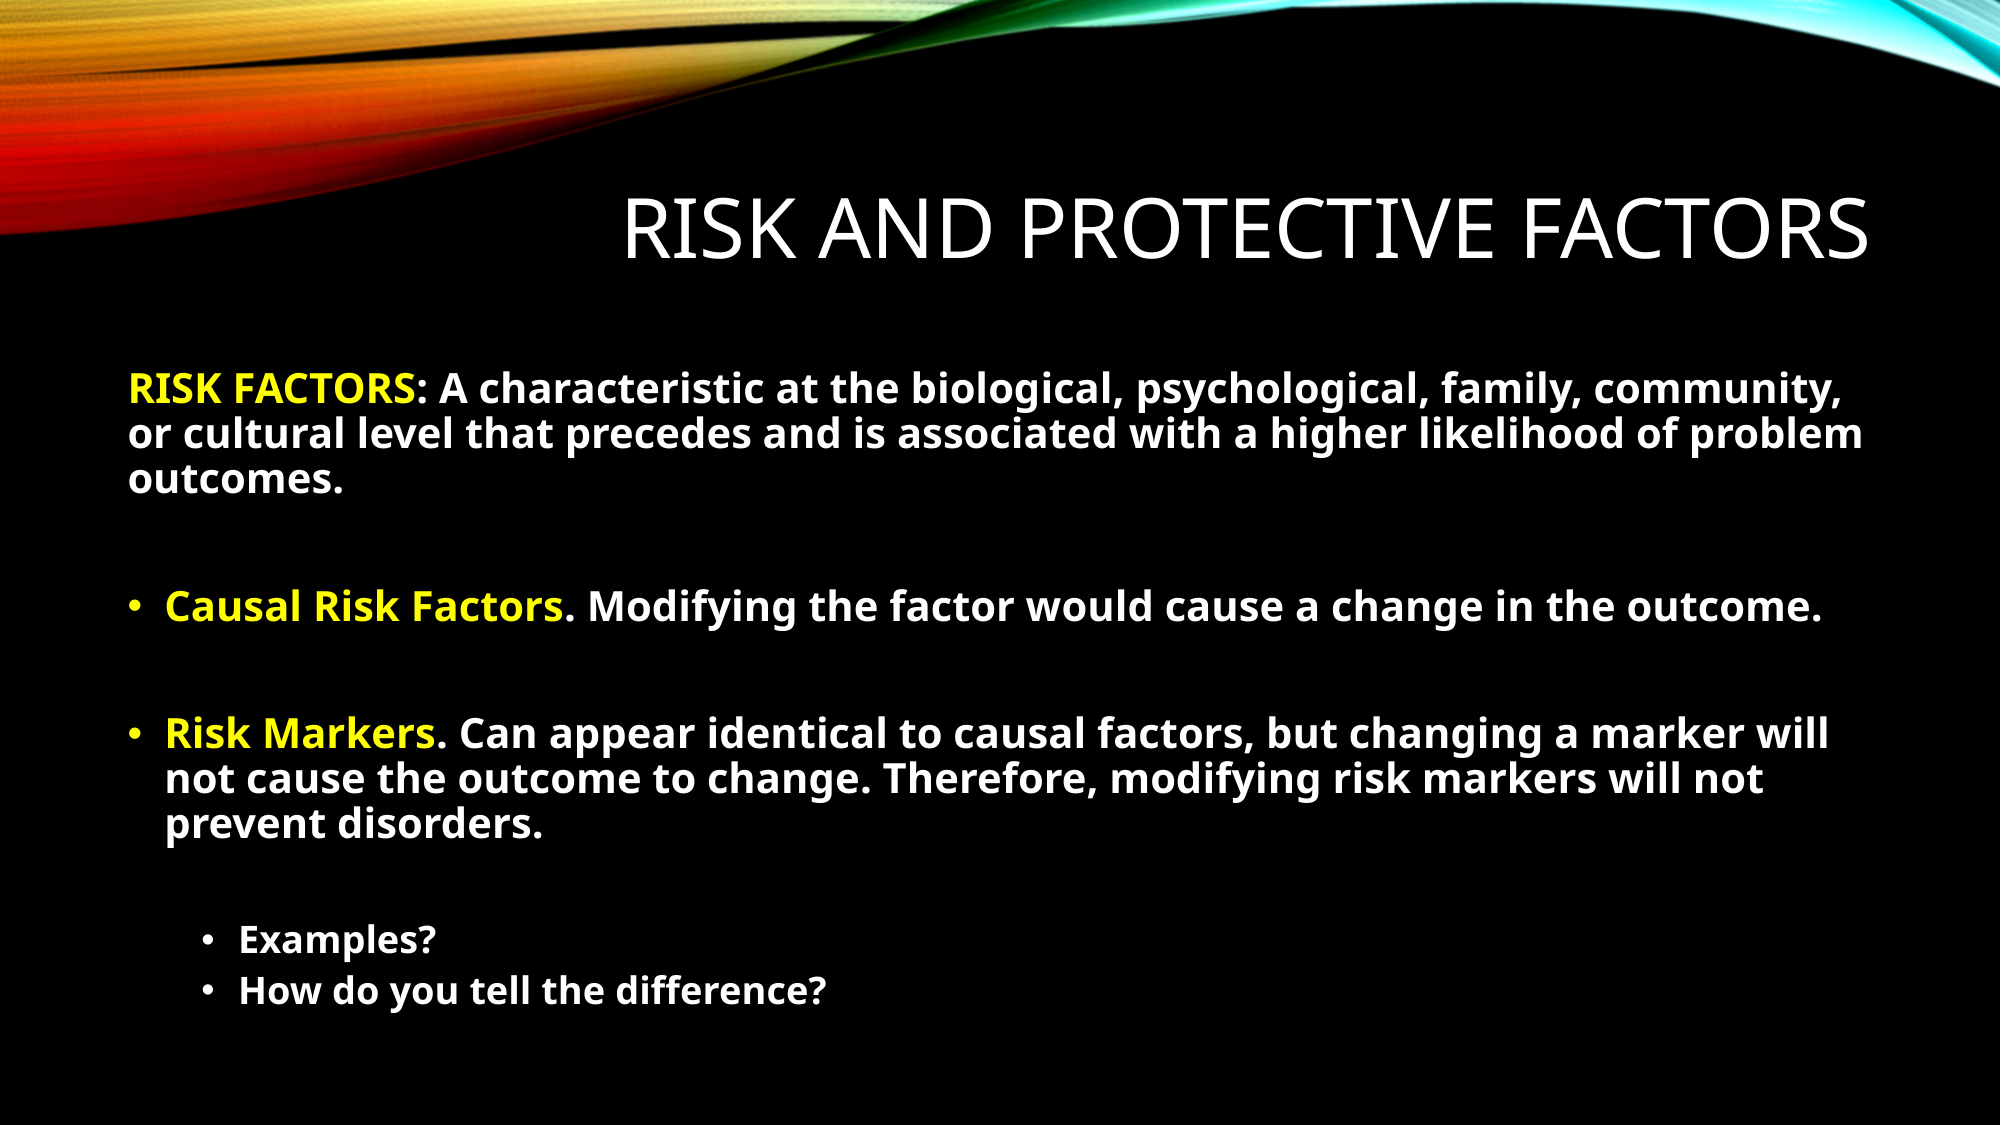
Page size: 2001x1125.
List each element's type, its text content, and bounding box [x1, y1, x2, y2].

list RISK FACTORS: A characteristic at the biological, psychological, family, community, or cultural level that precedes and is associated with a higher likelihood of problem outcomes. Causal Risk Factors. Modifying the factor would cause a change in the outcome. Risk Markers. Can appear identical to causal factors, but changing a marker will not cause the outcome to change. Therefore, modifying risk markers will not prevent disorders. Examples? How do you tell the difference? [112, 360, 1888, 1021]
picture [0, 0, 2000, 237]
title RISK AND PROTECTIVE FACTORS [474, 125, 1888, 338]
